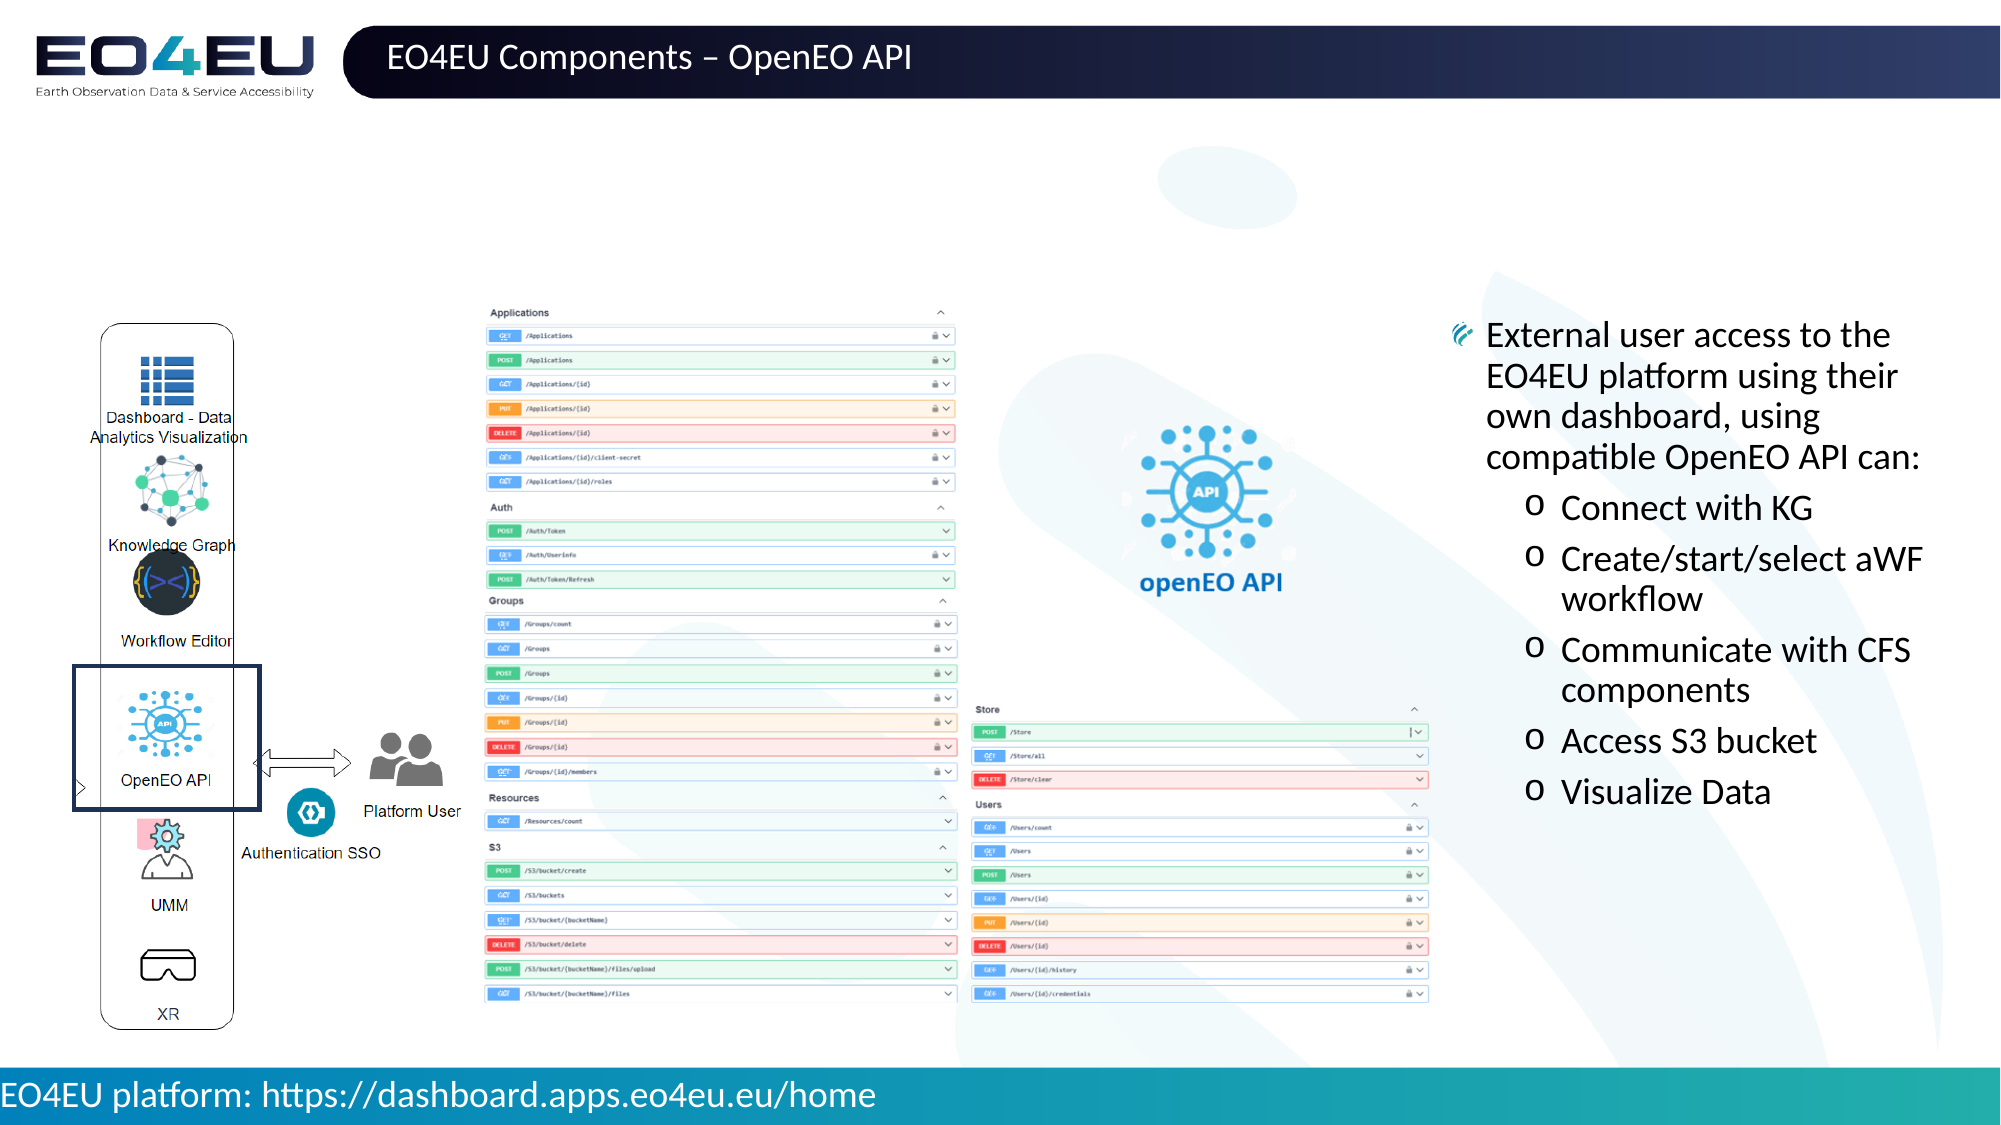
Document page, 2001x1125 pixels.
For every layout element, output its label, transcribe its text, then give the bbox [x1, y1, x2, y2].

picture [0, 0, 2001, 1125]
list External user access to the EO4EU platform using their own dashboard, using compatible OpenEO API can: Connect with KG Create/start/select aWF workflow Communicate with CFS components Access S3 bucket Visualize Data [1434, 308, 1959, 986]
text_box EO4EU Components – OpenEO API [371, 24, 1384, 85]
